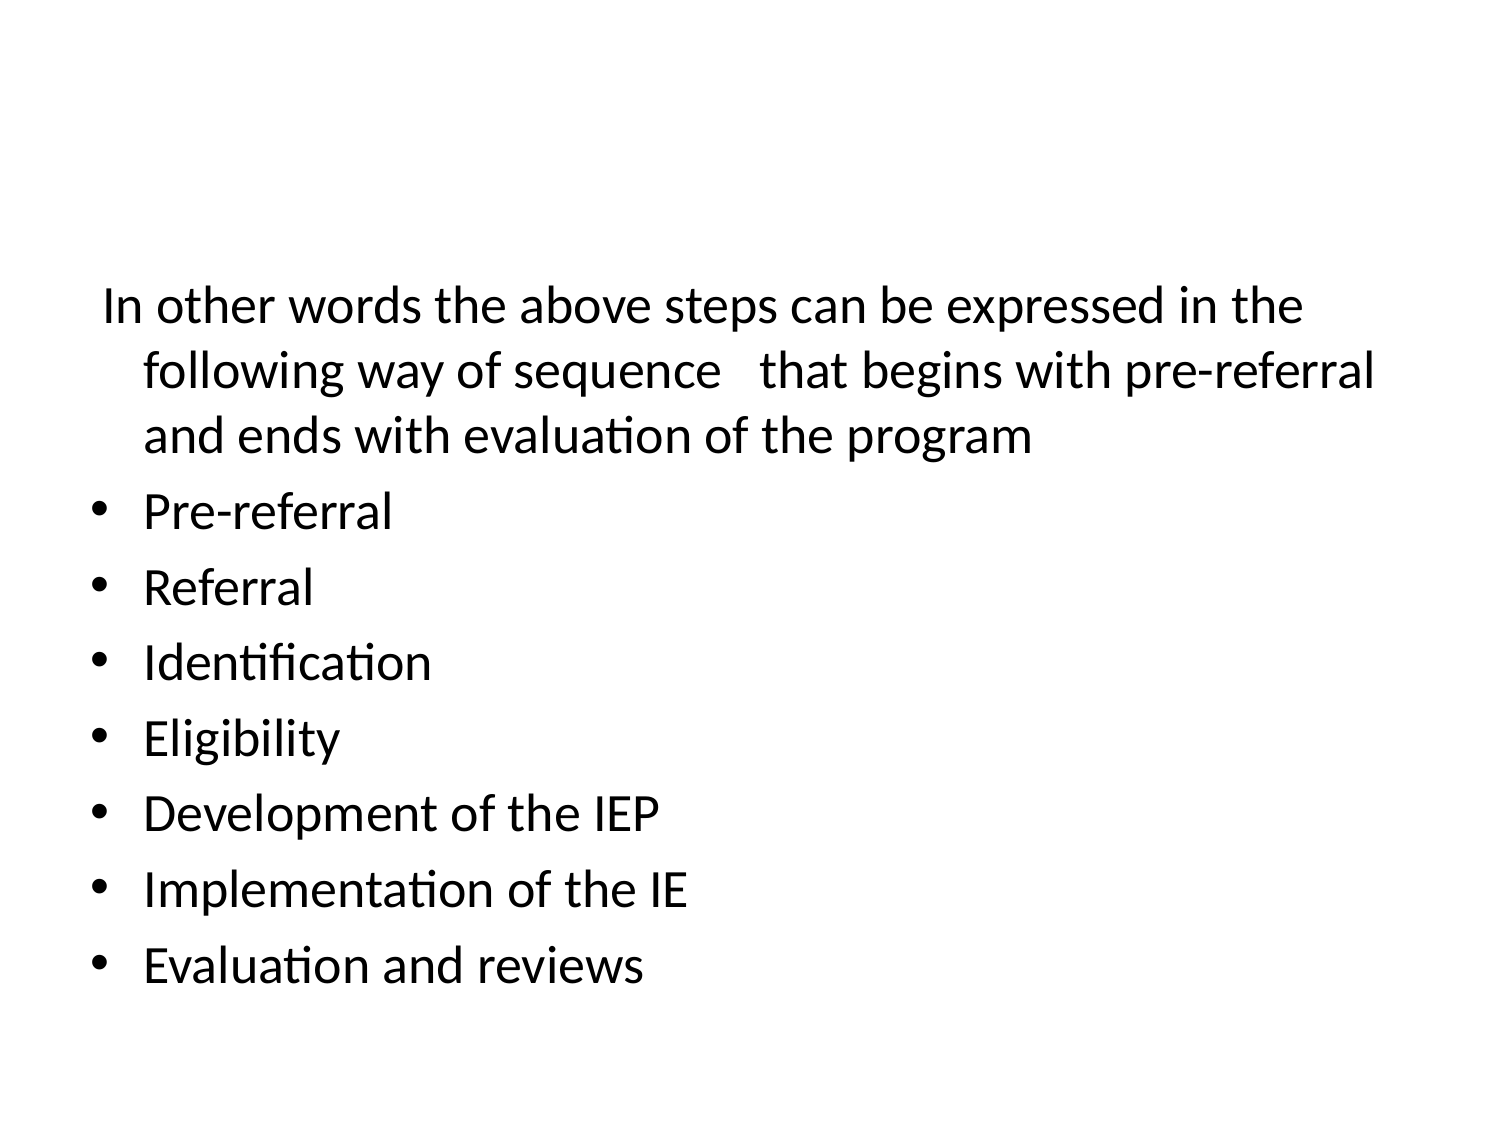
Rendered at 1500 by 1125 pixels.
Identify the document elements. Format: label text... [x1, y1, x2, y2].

list In other words the above steps can be expressed in the following way of sequence that begins with pre-referral and ends with evaluation of the program Pre-referral Referral Identification Eligibility Development of the IEP Implementation of the IE Evaluation and reviews [75, 262, 1425, 1005]
